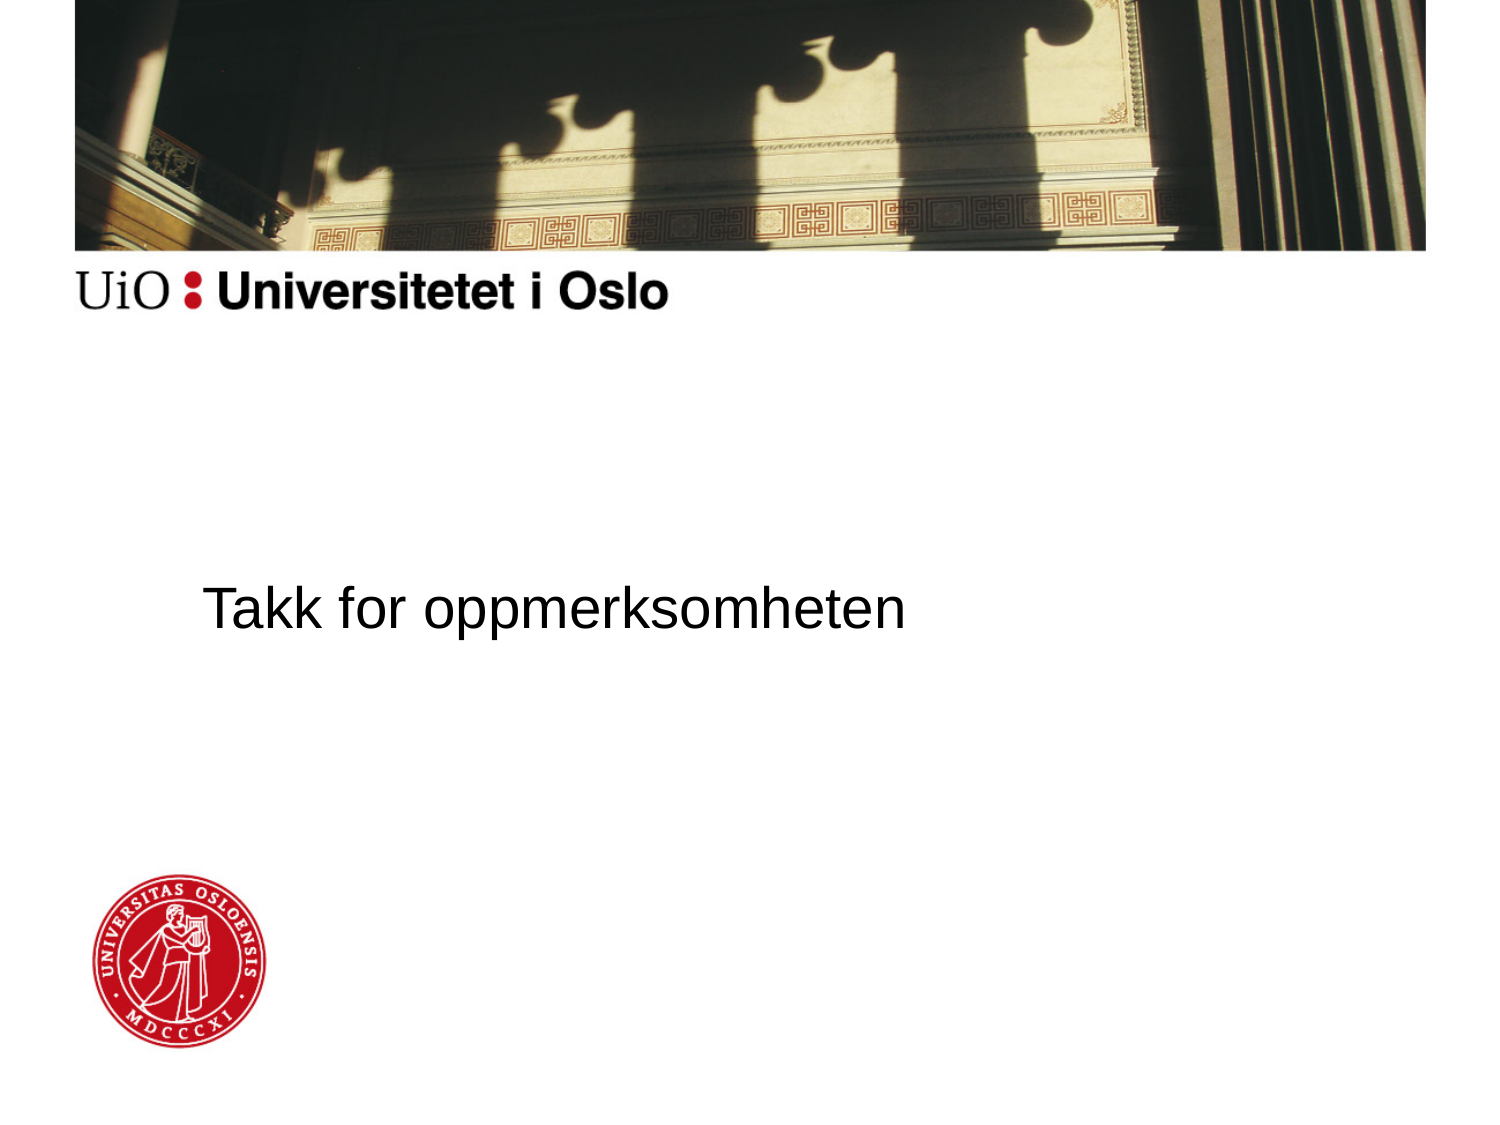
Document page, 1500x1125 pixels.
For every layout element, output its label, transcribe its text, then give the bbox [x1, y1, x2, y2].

subtitle Takk for oppmerksomheten [187, 562, 1426, 851]
picture [0, 0, 1500, 1125]
